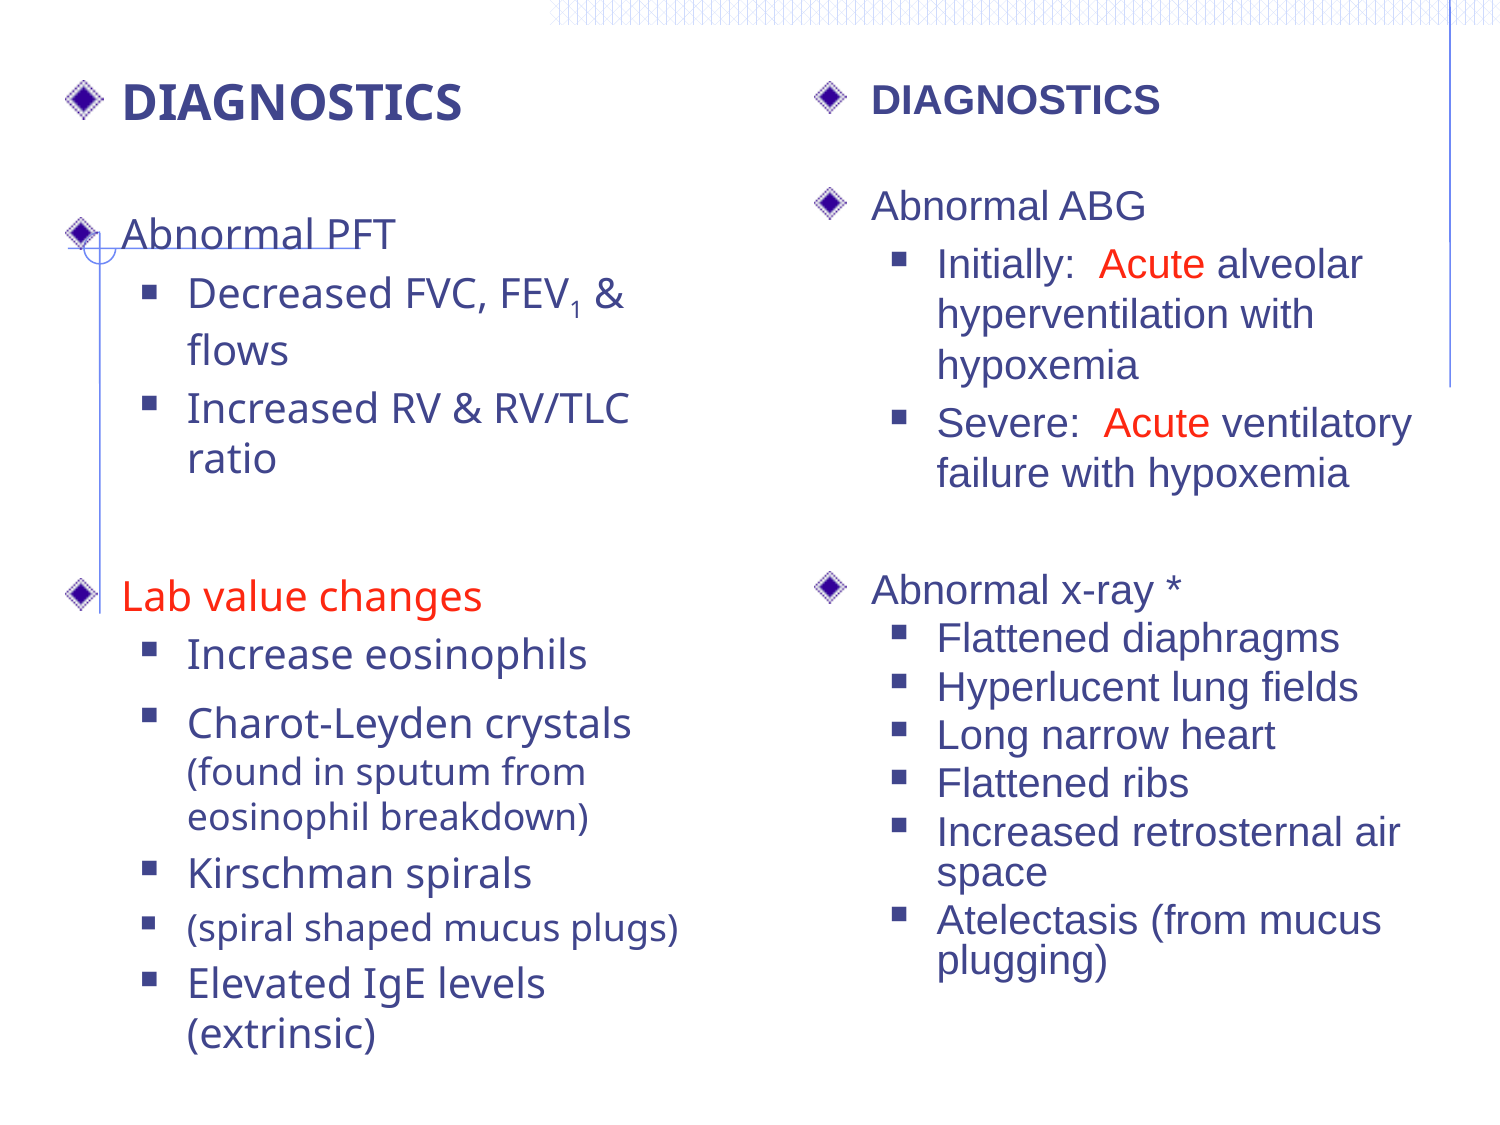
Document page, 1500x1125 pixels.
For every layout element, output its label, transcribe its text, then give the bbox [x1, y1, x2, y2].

text_box DIAGNOSTICS Abnormal ABG Initially: Acute alveolar hyperventilation with hypoxemia Severe: Acute ventilatory failure with hypoxemia Abnormal x-ray * Flattened diaphragms Hyperlucent lung fields Long narrow heart Flattened ribs Increased retrosternal air space Atelectasis (from mucus plugging) [800, 75, 1438, 1000]
picture [814, 571, 847, 604]
picture [65, 80, 104, 120]
picture [65, 578, 98, 611]
picture [65, 217, 98, 250]
picture [814, 187, 847, 220]
list DIAGNOSTICS Abnormal PFT Decreased FVC, FEV1 & flows Increased RV & RV/TLC ratio Lab value changes Increase eosinophils Charot-Leyden crystals (found in sputum from eosinophil breakdown) Kirschman spirals (spiral shaped mucus plugs) Elevated IgE levels (extrinsic) [50, 62, 738, 1088]
picture [814, 81, 847, 114]
